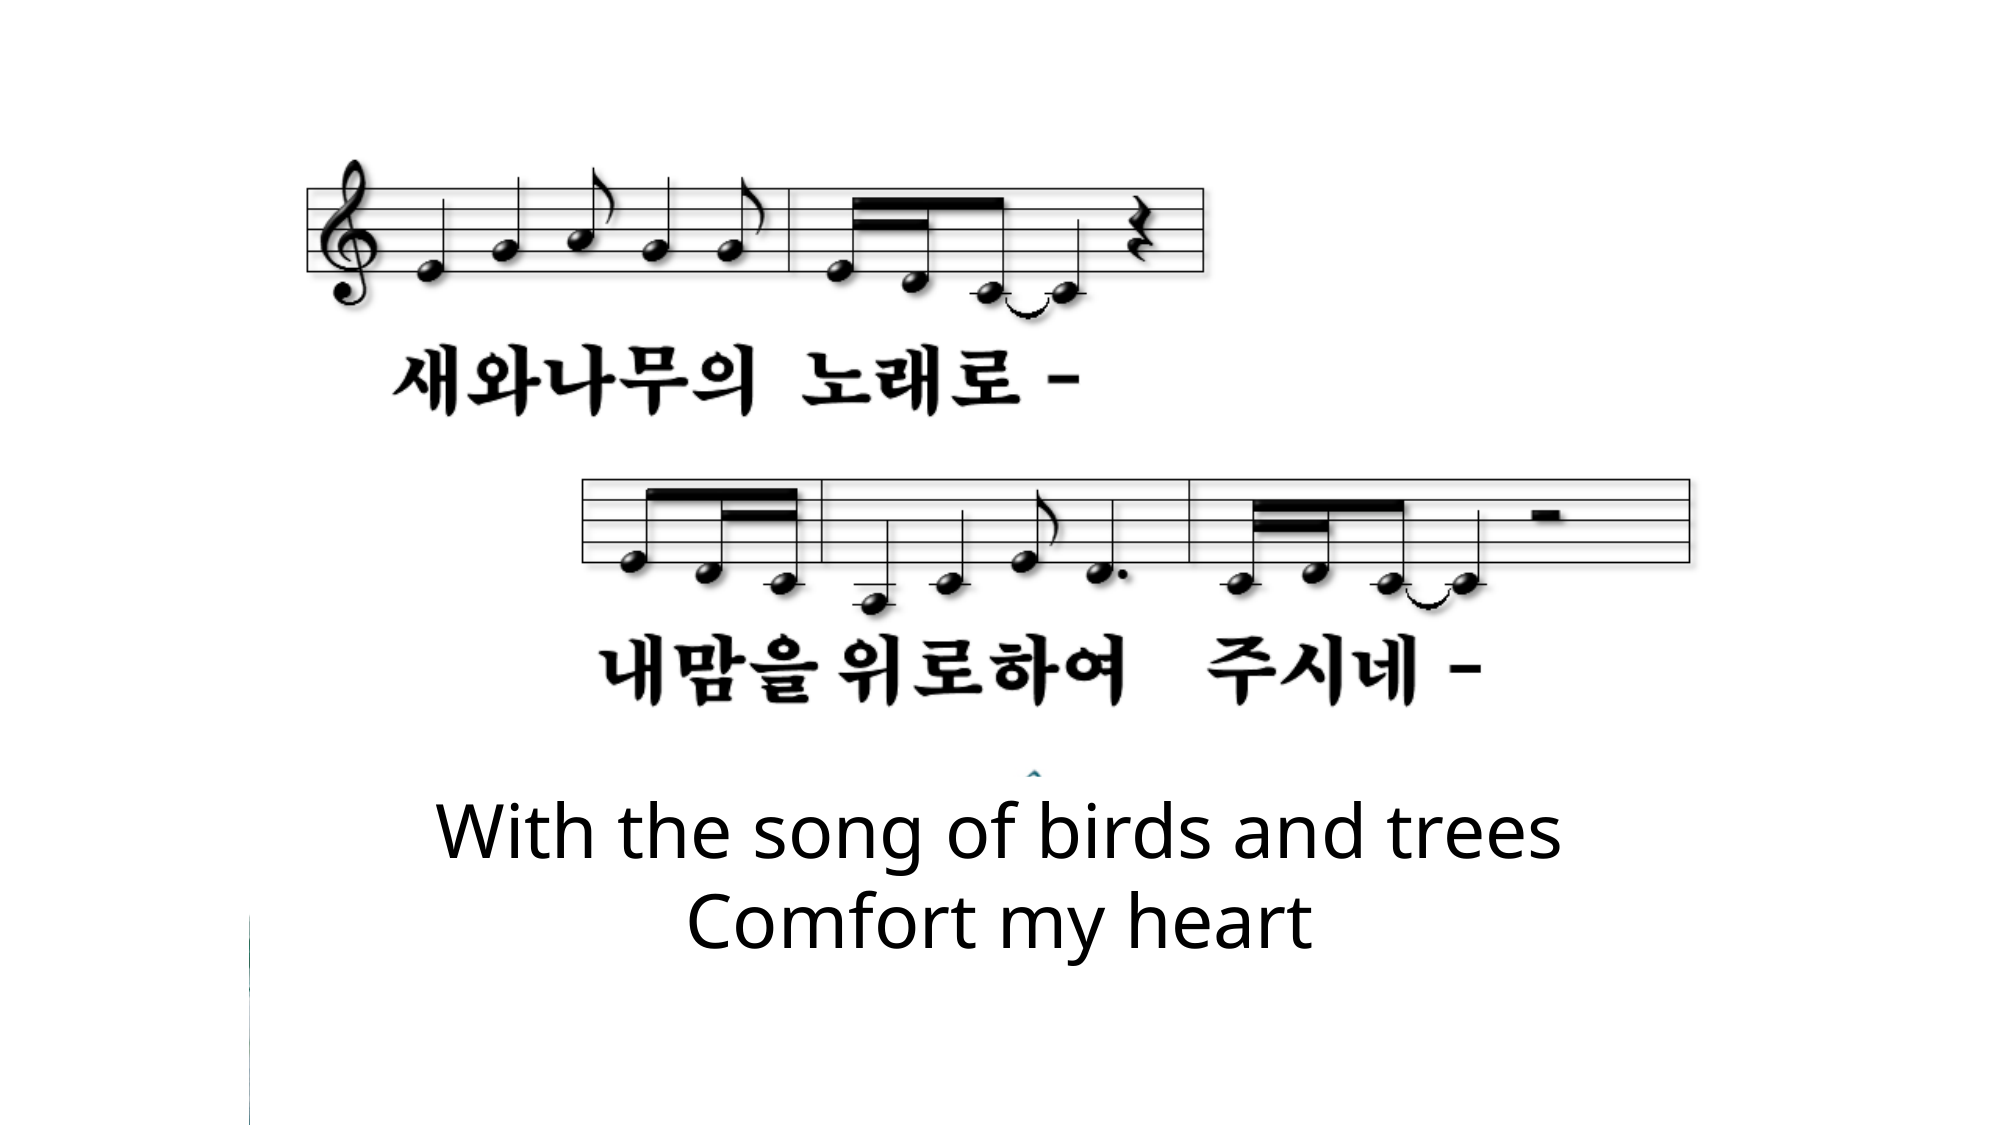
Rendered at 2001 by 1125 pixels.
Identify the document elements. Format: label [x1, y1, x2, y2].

picture [249, 0, 1750, 1125]
